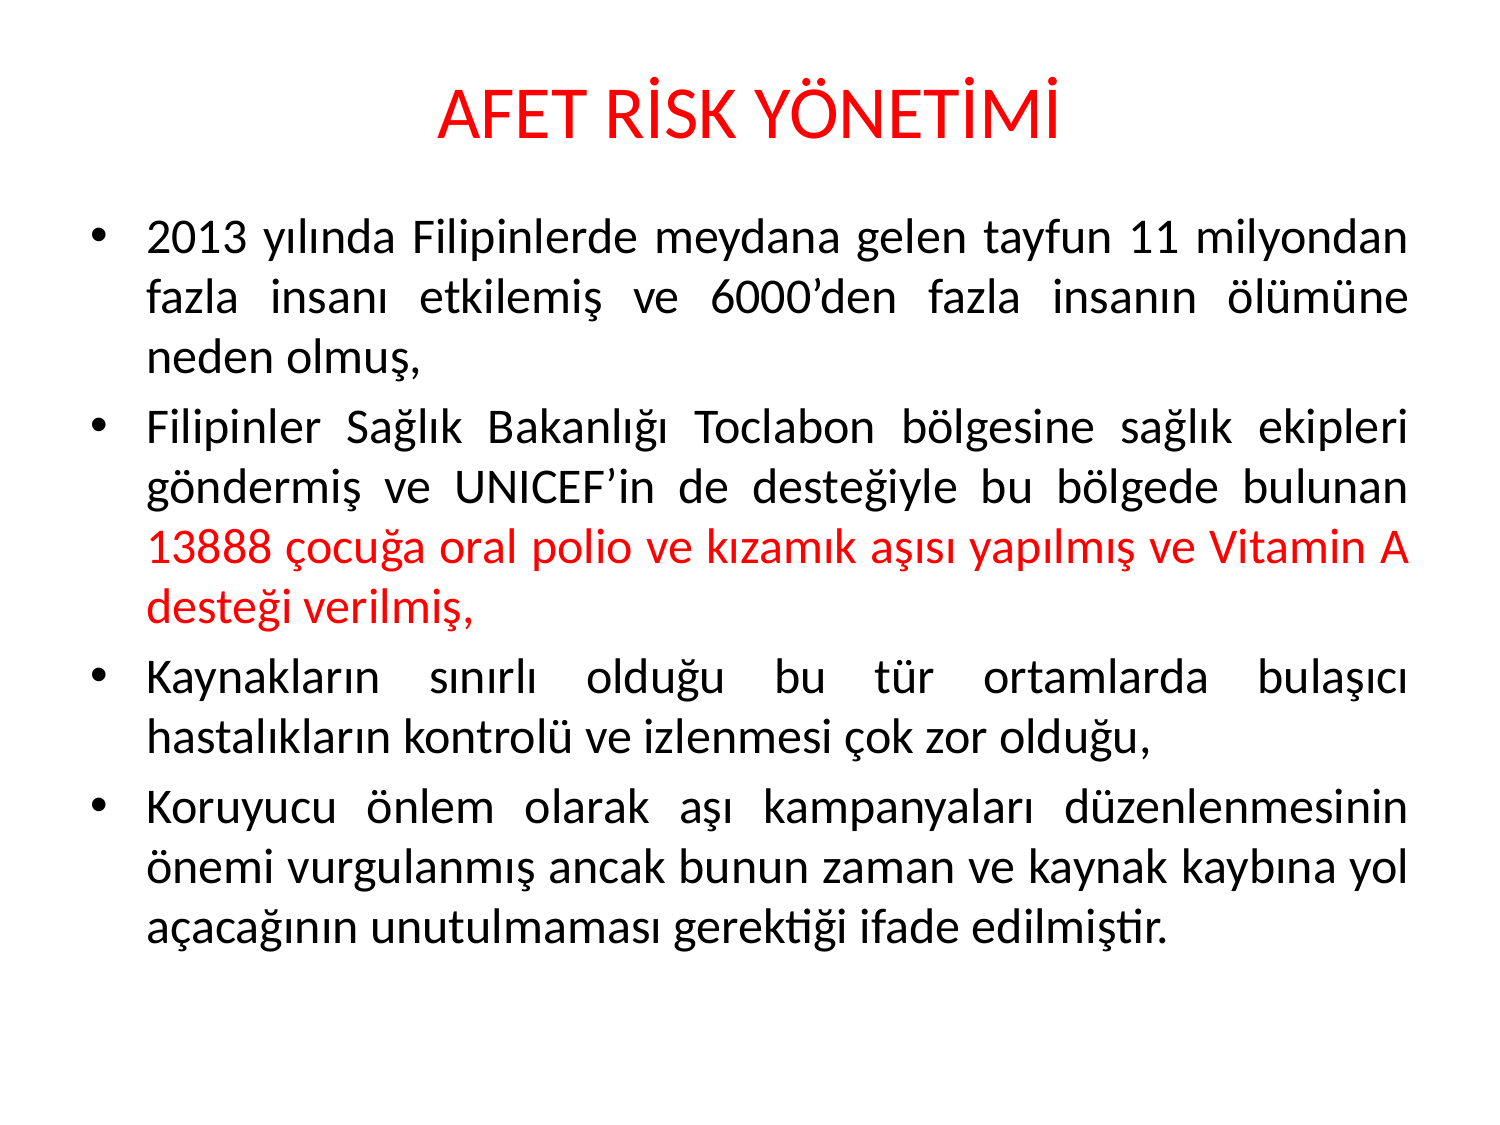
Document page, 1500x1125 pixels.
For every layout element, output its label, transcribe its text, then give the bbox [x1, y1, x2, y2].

list 2013 yılında Filipinlerde meydana gelen tayfun 11 milyondan fazla insanı etkilemiş ve 6000’den fazla insanın ölümüne neden olmuş, Filipinler Sağlık Bakanlığı Toclabon bölgesine sağlık ekipleri göndermiş ve UNICEF’in de desteğiyle bu bölgede bulunan 13888 çocuğa oral polio ve kızamık aşısı yapılmış ve Vitamin A desteği verilmiş, Kaynakların sınırlı olduğu bu tür ortamlarda bulaşıcı hastalıkların kontrolü ve izlenmesi çok zor olduğu, Koruyucu önlem olarak aşı kampanyaları düzenlenmesinin önemi vurgulanmış ancak bunun zaman ve kaynak kaybına yol açacağının unutulmaması gerektiği ifade edilmiştir. [75, 196, 1425, 1005]
title AFET RİSK YÖNETİMİ [75, 45, 1425, 173]
